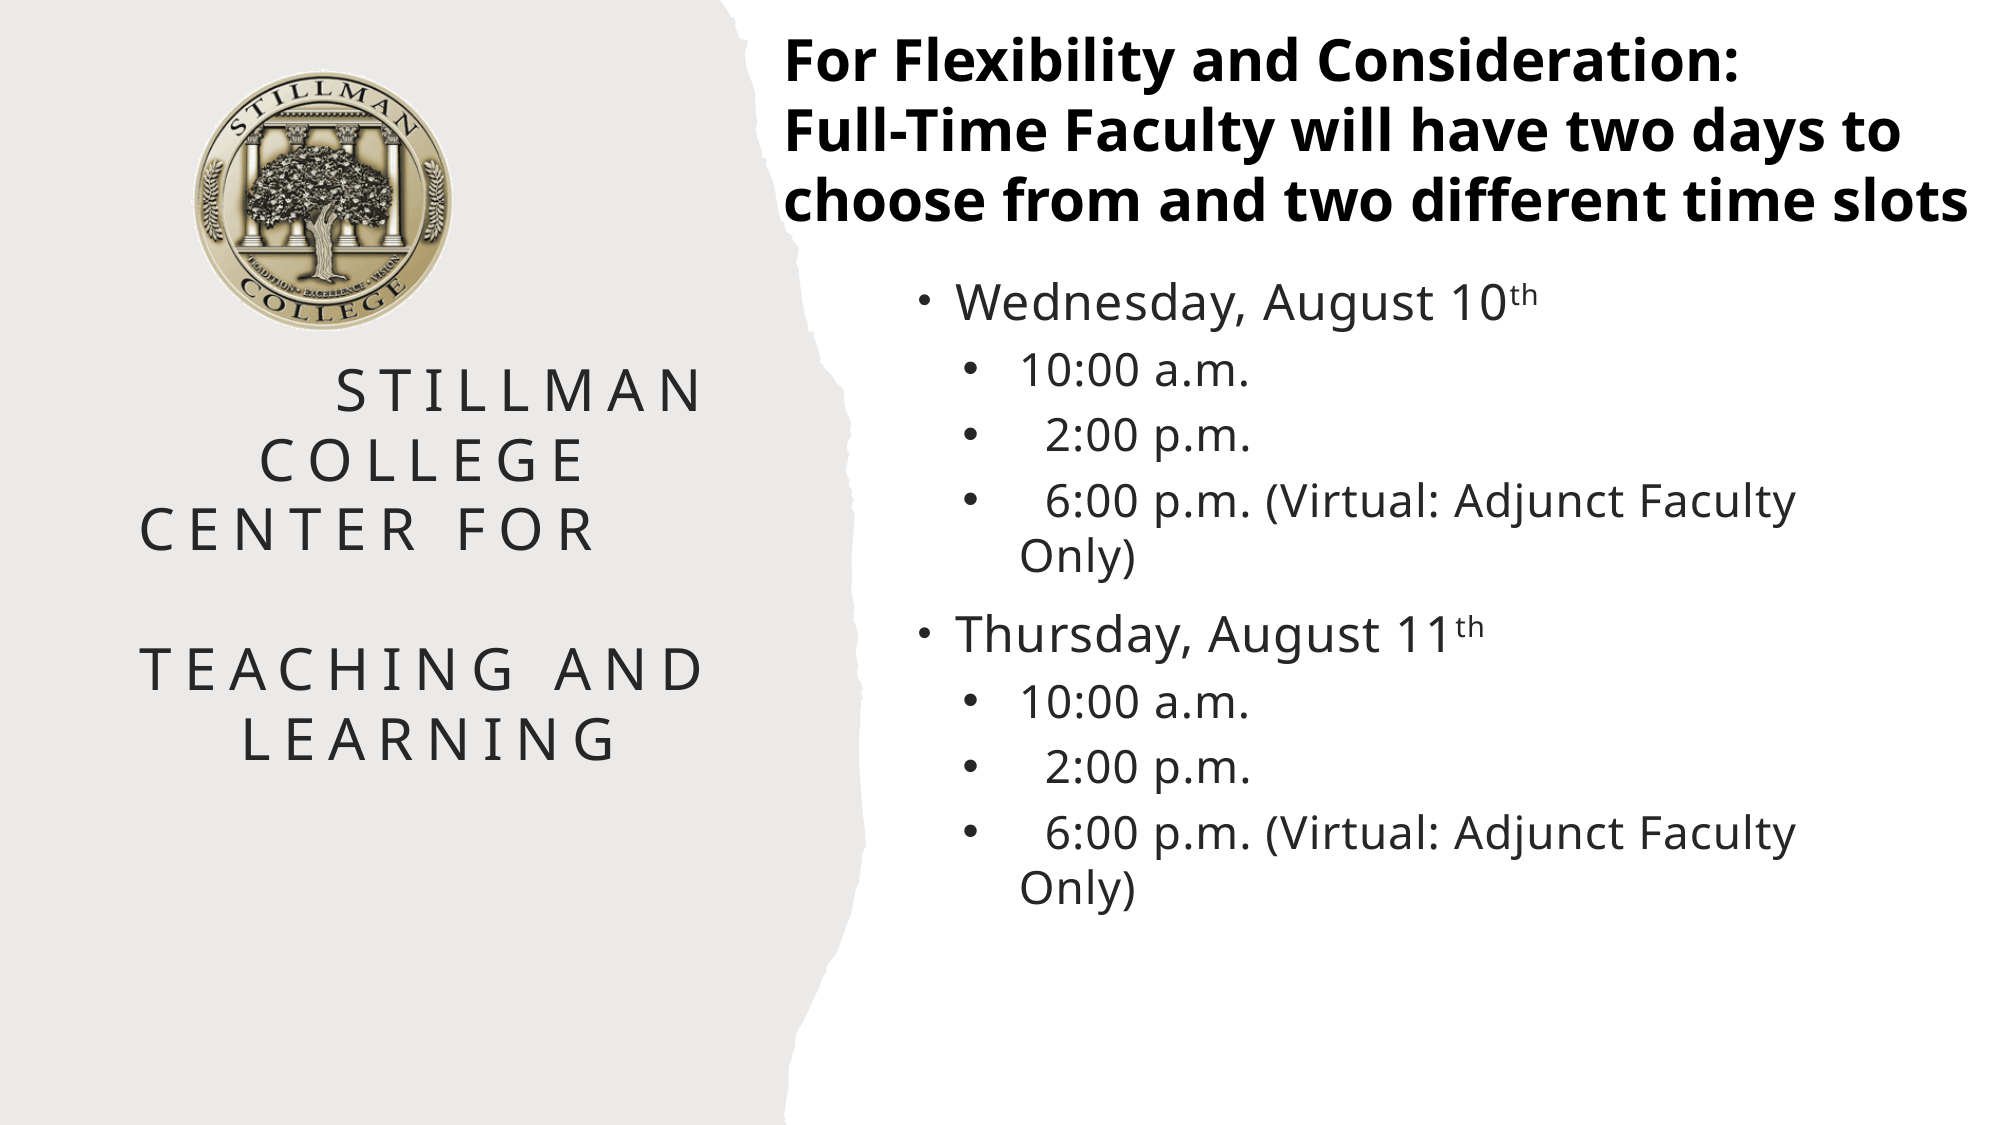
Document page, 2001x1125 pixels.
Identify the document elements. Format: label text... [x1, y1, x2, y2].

picture [191, 69, 455, 334]
title Stillman College Center for Teaching and Learning [116, 256, 739, 869]
list Wednesday, August 10th 10:00 a.m. 2:00 p.m. 6:00 p.m. (Virtual: Adjunct Faculty Only) Thursday, August 11th 10:00 a.m. 2:00 p.m. 6:00 p.m. (Virtual: Adjunct Faculty Only) [902, 325, 1884, 859]
text_box For Flexibility and Consideration: Full-Time Faculty will have two days to choose from and two different time slots [768, 15, 2000, 241]
text_box [0, 0, 867, 1125]
text_box [786, 241, 2000, 1125]
text_box [722, 0, 2000, 158]
